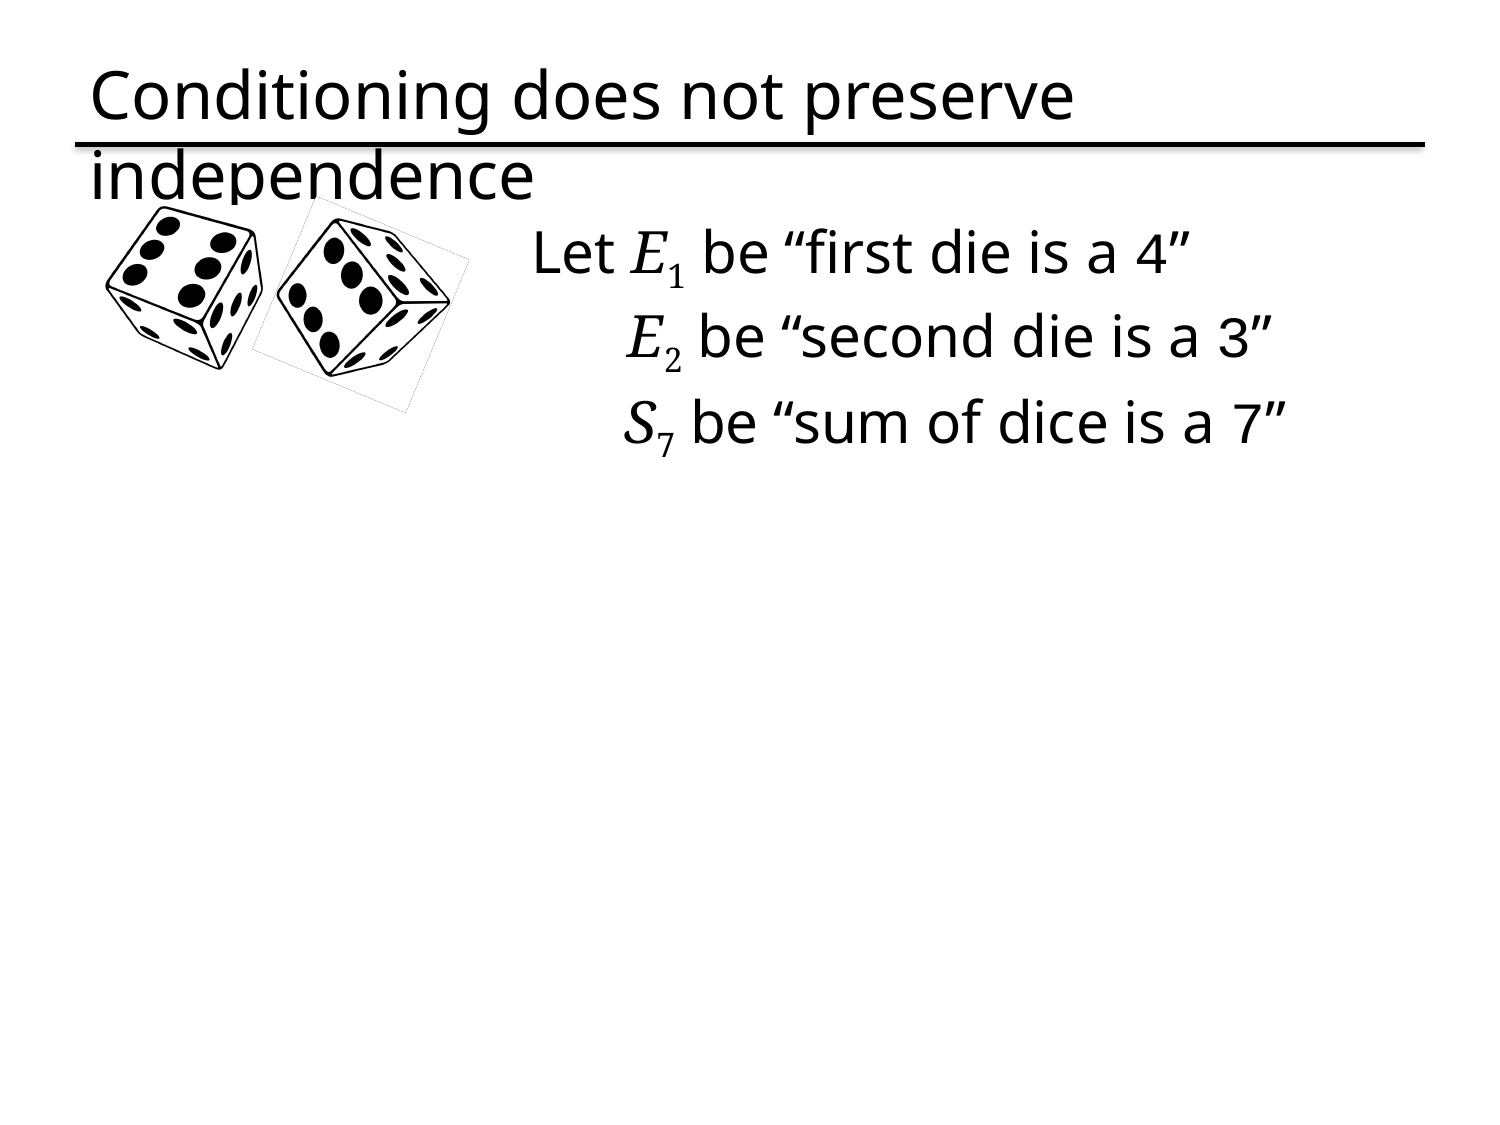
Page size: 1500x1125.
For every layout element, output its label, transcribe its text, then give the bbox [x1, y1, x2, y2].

picture [101, 197, 469, 412]
text_box Let E1 be “first die is a 4” [516, 208, 1221, 303]
text_box S7 be “sum of dice is a 7” [609, 377, 1317, 472]
title Conditioning does not preserve independence [75, 45, 1425, 145]
text_box E2 be “second die is a 3” [612, 291, 1303, 377]
